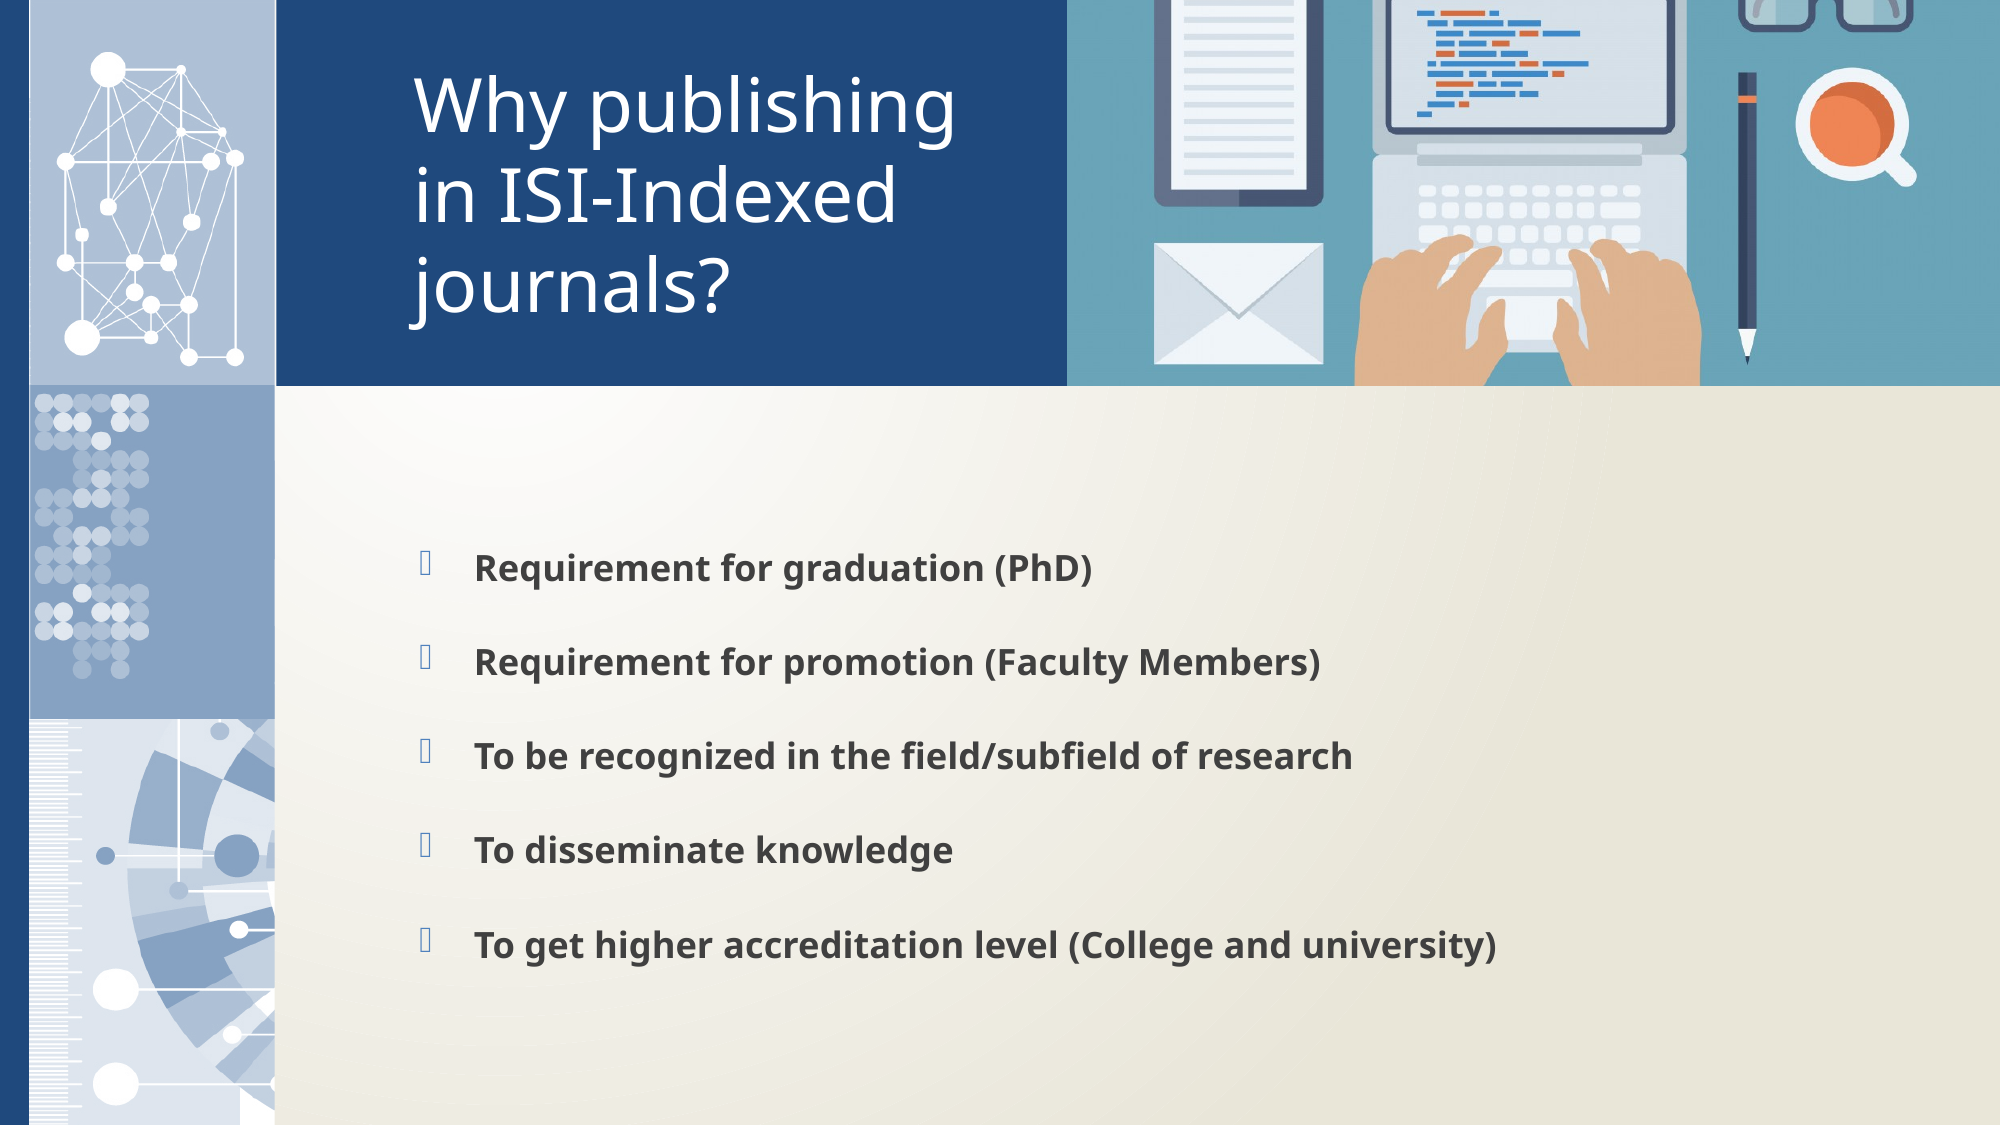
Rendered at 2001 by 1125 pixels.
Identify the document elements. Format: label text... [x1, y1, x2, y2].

picture [1067, 0, 2000, 387]
title Why publishing in ISI-Indexed journals? [276, 0, 1067, 386]
list Requirement for graduation (PhD) Requirement for promotion (Faculty Members) To be recognized in the field/subfield of research To disseminate knowledge To get higher accreditation level (College and university) [404, 506, 1603, 974]
